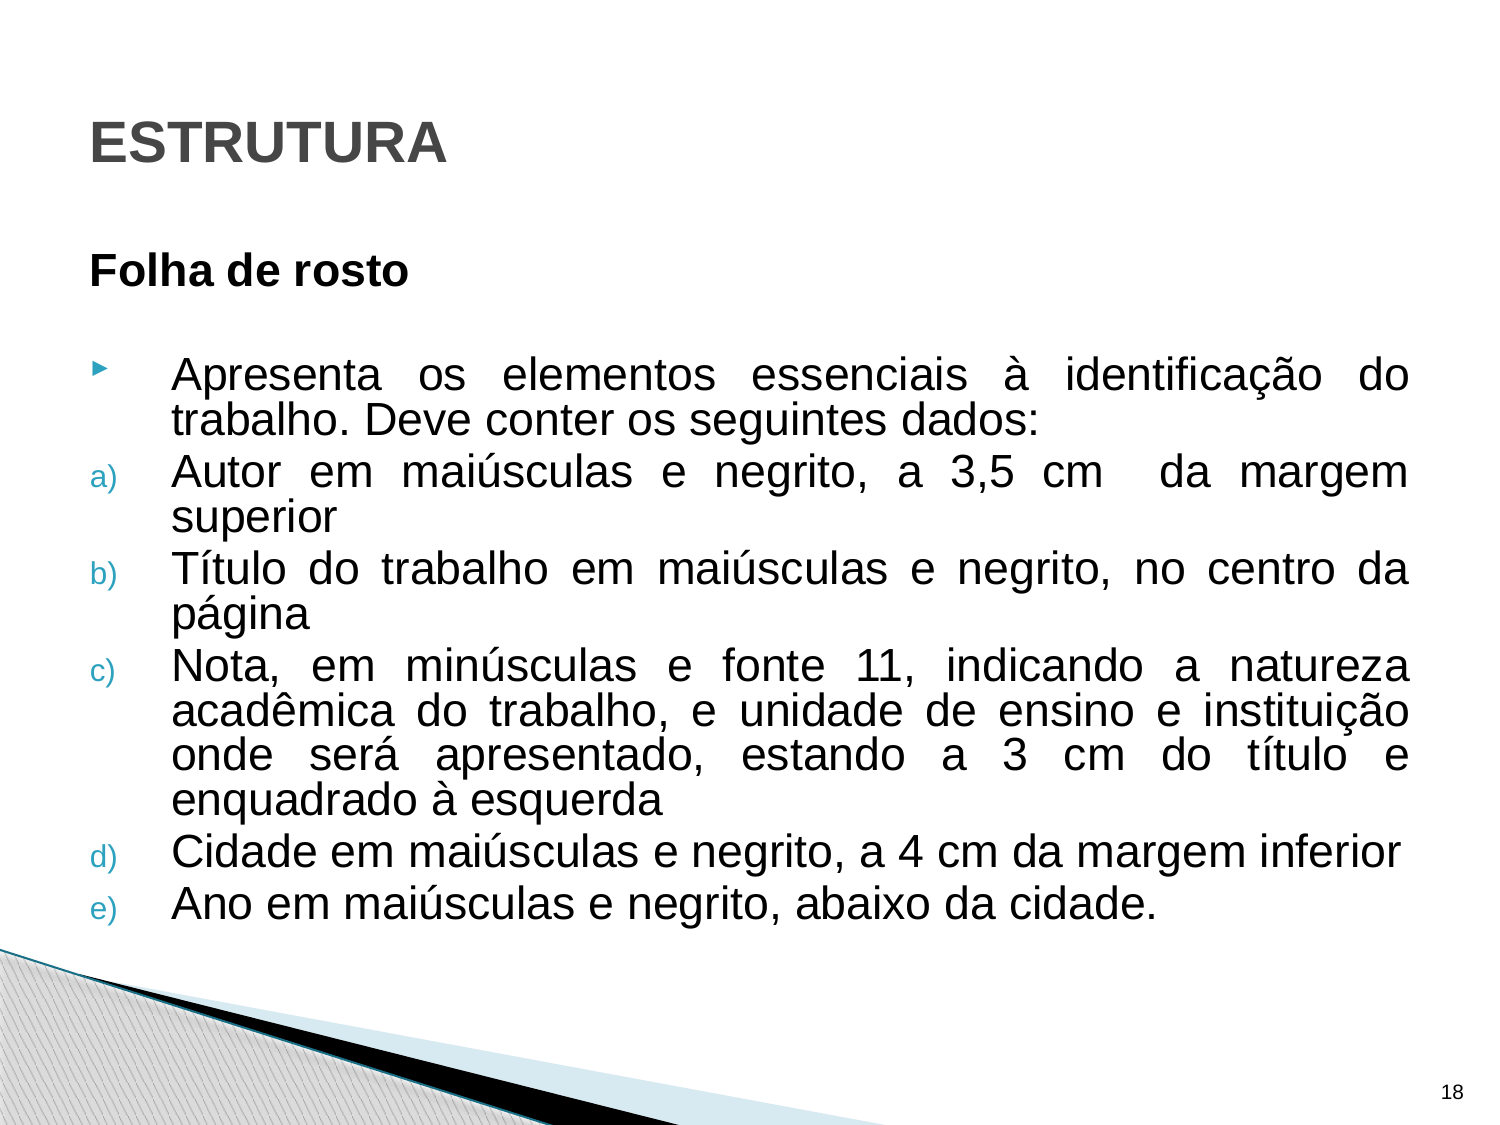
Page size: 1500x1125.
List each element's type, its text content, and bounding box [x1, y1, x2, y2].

title ESTRUTURA [75, 45, 1425, 233]
list Folha de rosto Apresenta os elementos essenciais à identificação do trabalho. Deve conter os seguintes dados: Autor em maiúsculas e negrito, a 3,5 cm da margem superior Título do trabalho em maiúsculas e negrito, no centro da página Nota, em minúsculas e fonte 11, indicando a natureza acadêmica do trabalho, e unidade de ensino e instituição onde será apresentado, estando a 3 cm do título e enquadrado à esquerda Cidade em maiúsculas e negrito, a 4 cm da margem inferior Ano em maiúsculas e negrito, abaixo da cidade. [75, 243, 1425, 986]
slide_number 18 [1418, 1051, 1479, 1112]
